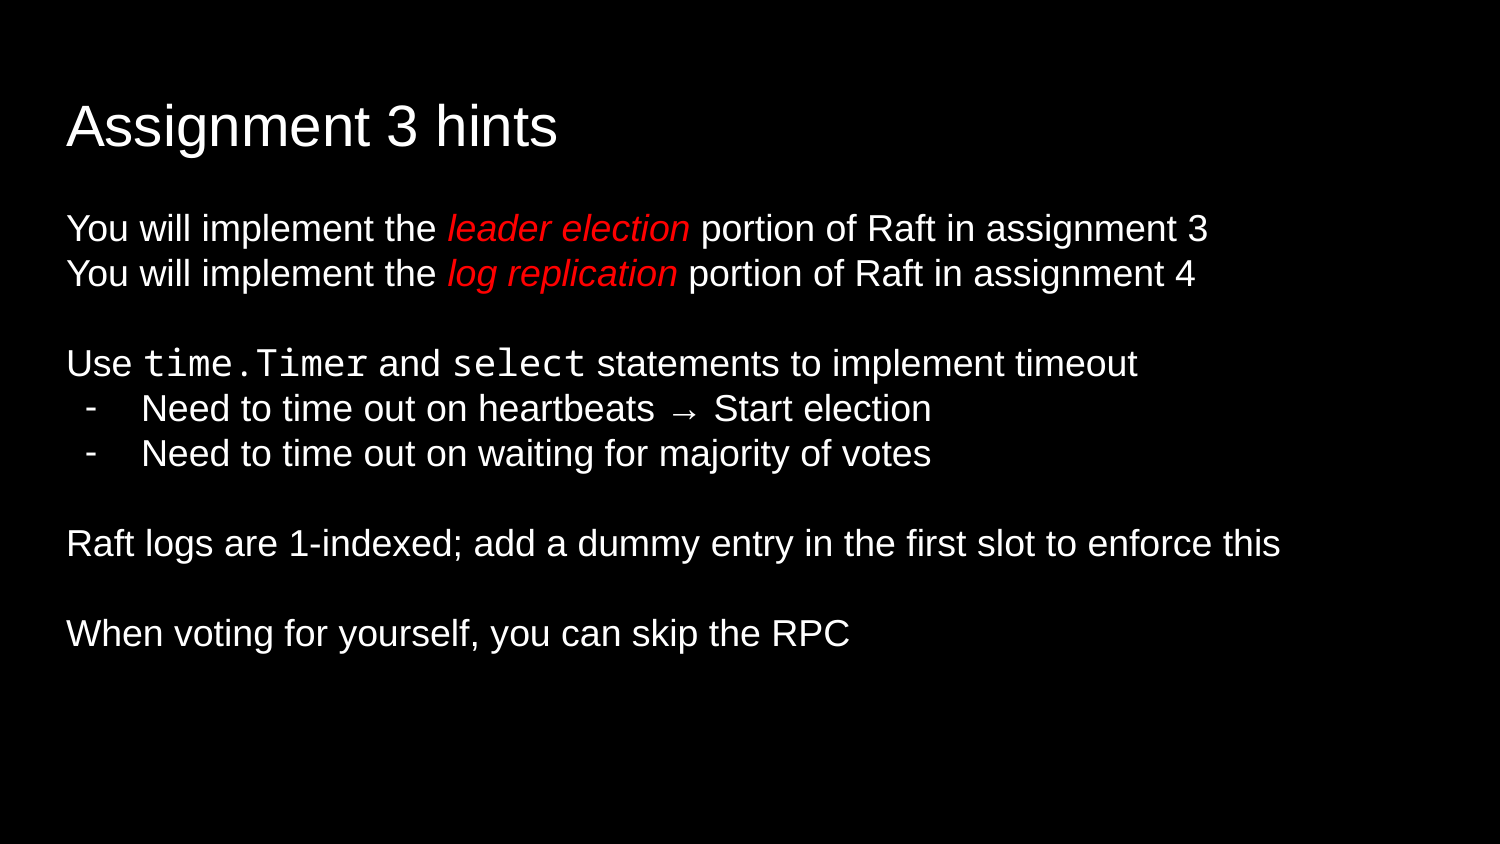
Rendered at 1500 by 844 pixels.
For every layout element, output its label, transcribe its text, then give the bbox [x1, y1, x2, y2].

title Assignment 3 hints [51, 72, 1449, 167]
list You will implement the leader election portion of Raft in assignment 3 You will implement the log replication portion of Raft in assignment 4 Use time.Timer and select statements to implement timeout Need to time out on heartbeats → Start election Need to time out on waiting for majority of votes Raft logs are 1-indexed; add a dummy entry in the first slot to enforce this When voting for yourself, you can skip the RPC [51, 189, 1449, 777]
